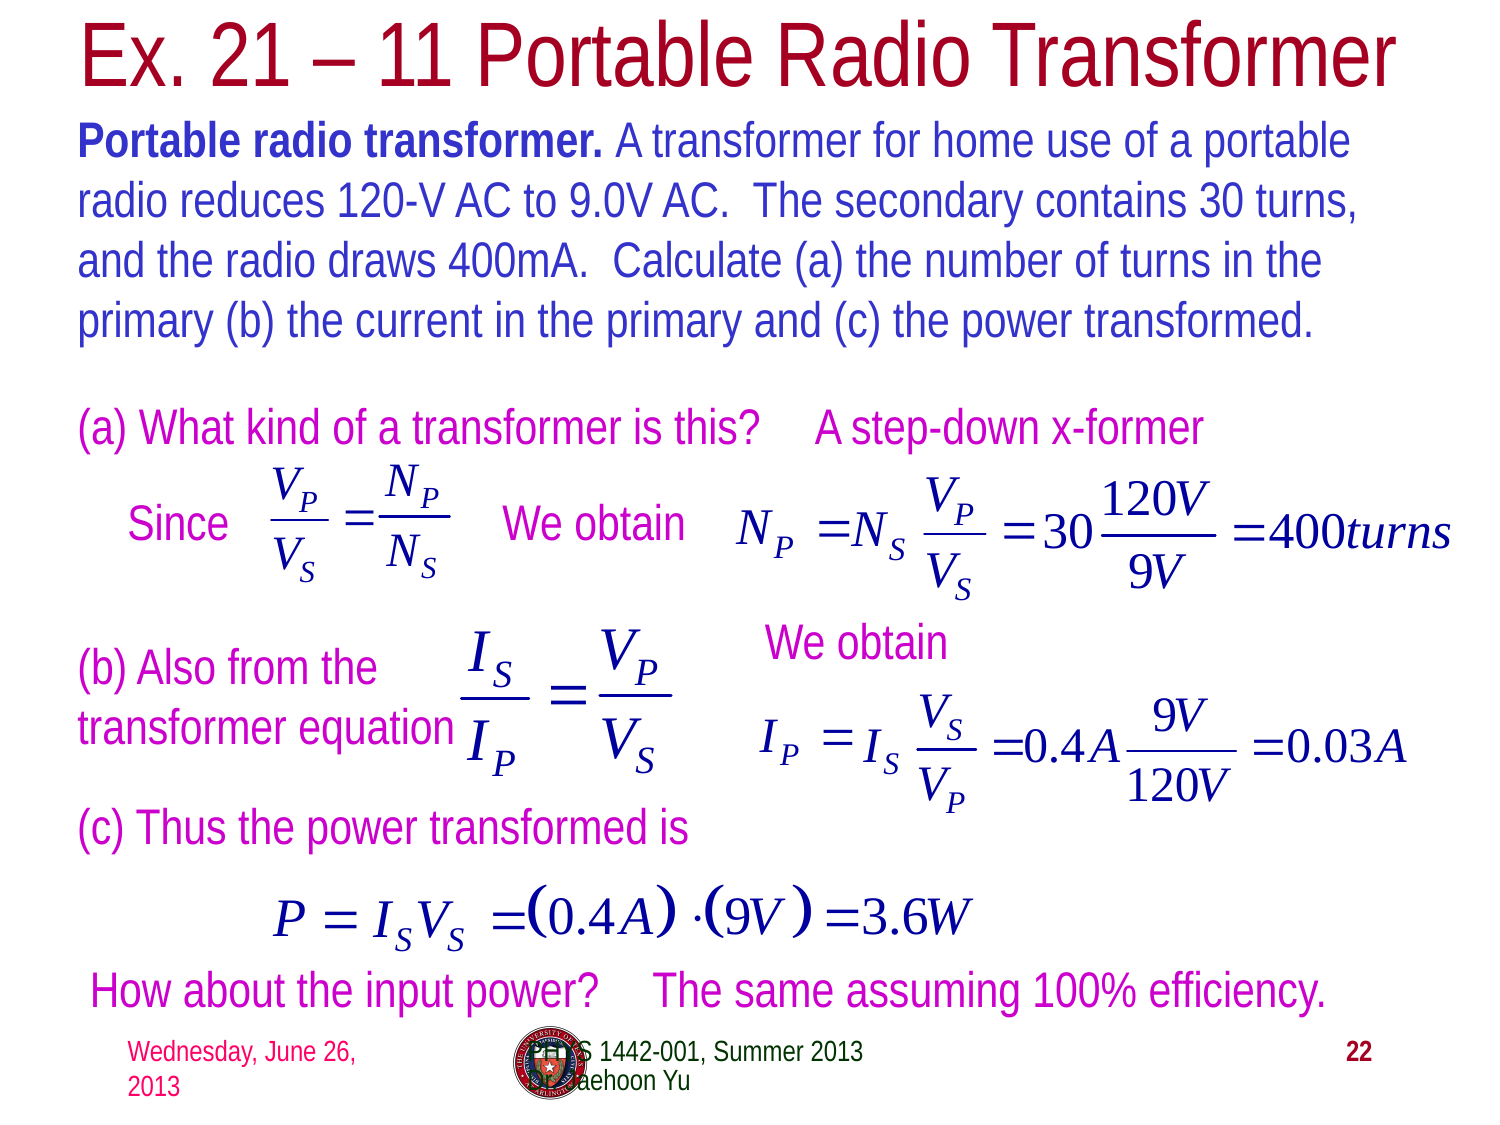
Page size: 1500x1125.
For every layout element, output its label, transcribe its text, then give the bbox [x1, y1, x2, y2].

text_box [749, 702, 848, 776]
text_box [370, 449, 463, 590]
title Ex. 21 – 11 Portable Radio Transformer [37, 0, 1463, 113]
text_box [262, 453, 366, 594]
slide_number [112, 1025, 426, 1101]
text_box Portable radio transformer. A transformer for home use of a portable radio reduces 120-V AC to 9.0V AC. The secondary contains 30 turns, and the radio draws 400mA. Calculate (a) the number of turns in the primary (b) the current in the primary and (c) the power transformed. [62, 99, 1450, 355]
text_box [724, 492, 834, 569]
text_box (c) Thus the power transformed is [62, 787, 750, 863]
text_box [588, 611, 688, 788]
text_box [518, 874, 988, 964]
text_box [449, 614, 584, 791]
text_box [362, 883, 513, 963]
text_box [262, 887, 357, 947]
text_box We obtain [487, 483, 713, 558]
text_box (b) Also from the transformer equation [62, 627, 444, 763]
slide_number 22 [1074, 1025, 1388, 1101]
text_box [853, 680, 1026, 826]
text_box The same assuming 100% efficiency. [637, 949, 1388, 1025]
text_box A step-down x-former [799, 387, 1238, 463]
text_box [839, 462, 1038, 613]
text_box (a) What kind of a transformer is this? [62, 387, 788, 463]
text_box Since [112, 483, 257, 558]
footer PHYS 1442-001, Summer 2013 Dr. Jaehoon Yu [512, 1025, 988, 1101]
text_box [1015, 681, 1413, 813]
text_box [1034, 463, 1463, 601]
text_box We obtain [749, 602, 975, 677]
text_box How about the input power? [75, 949, 637, 1025]
